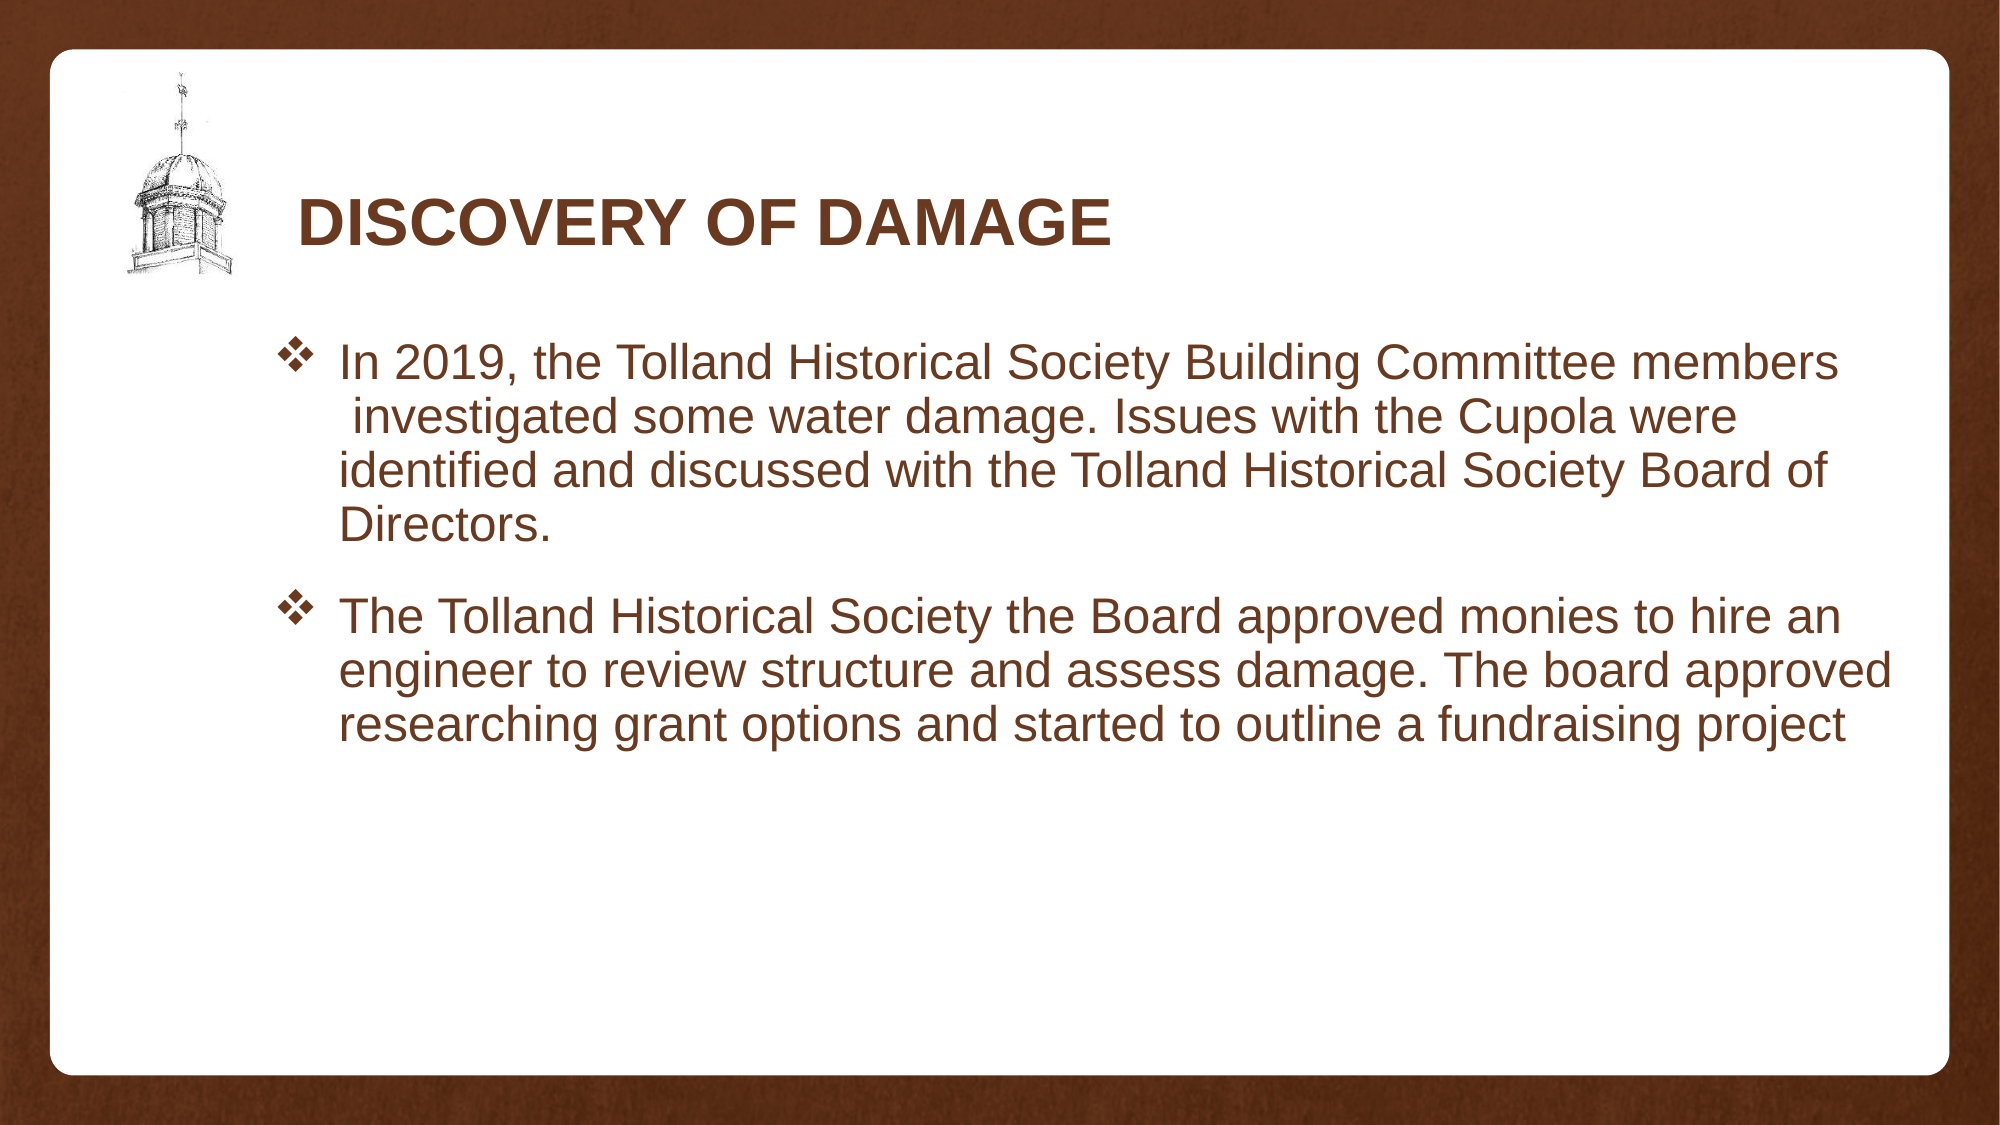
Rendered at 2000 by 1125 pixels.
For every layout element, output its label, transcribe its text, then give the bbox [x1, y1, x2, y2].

picture [116, 64, 283, 288]
title DISCOVERY OF DAMAGE [283, 75, 1883, 267]
list In 2019, the Tolland Historical Society Building Committee members investigated some water damage. Issues with the Cupola were identified and discussed with the Tolland Historical Society Board of Directors. The Tolland Historical Society the Board approved monies to hire an engineer to review structure and assess damage. The board approved researching grant options and started to outline a fundraising project [258, 329, 1912, 1050]
